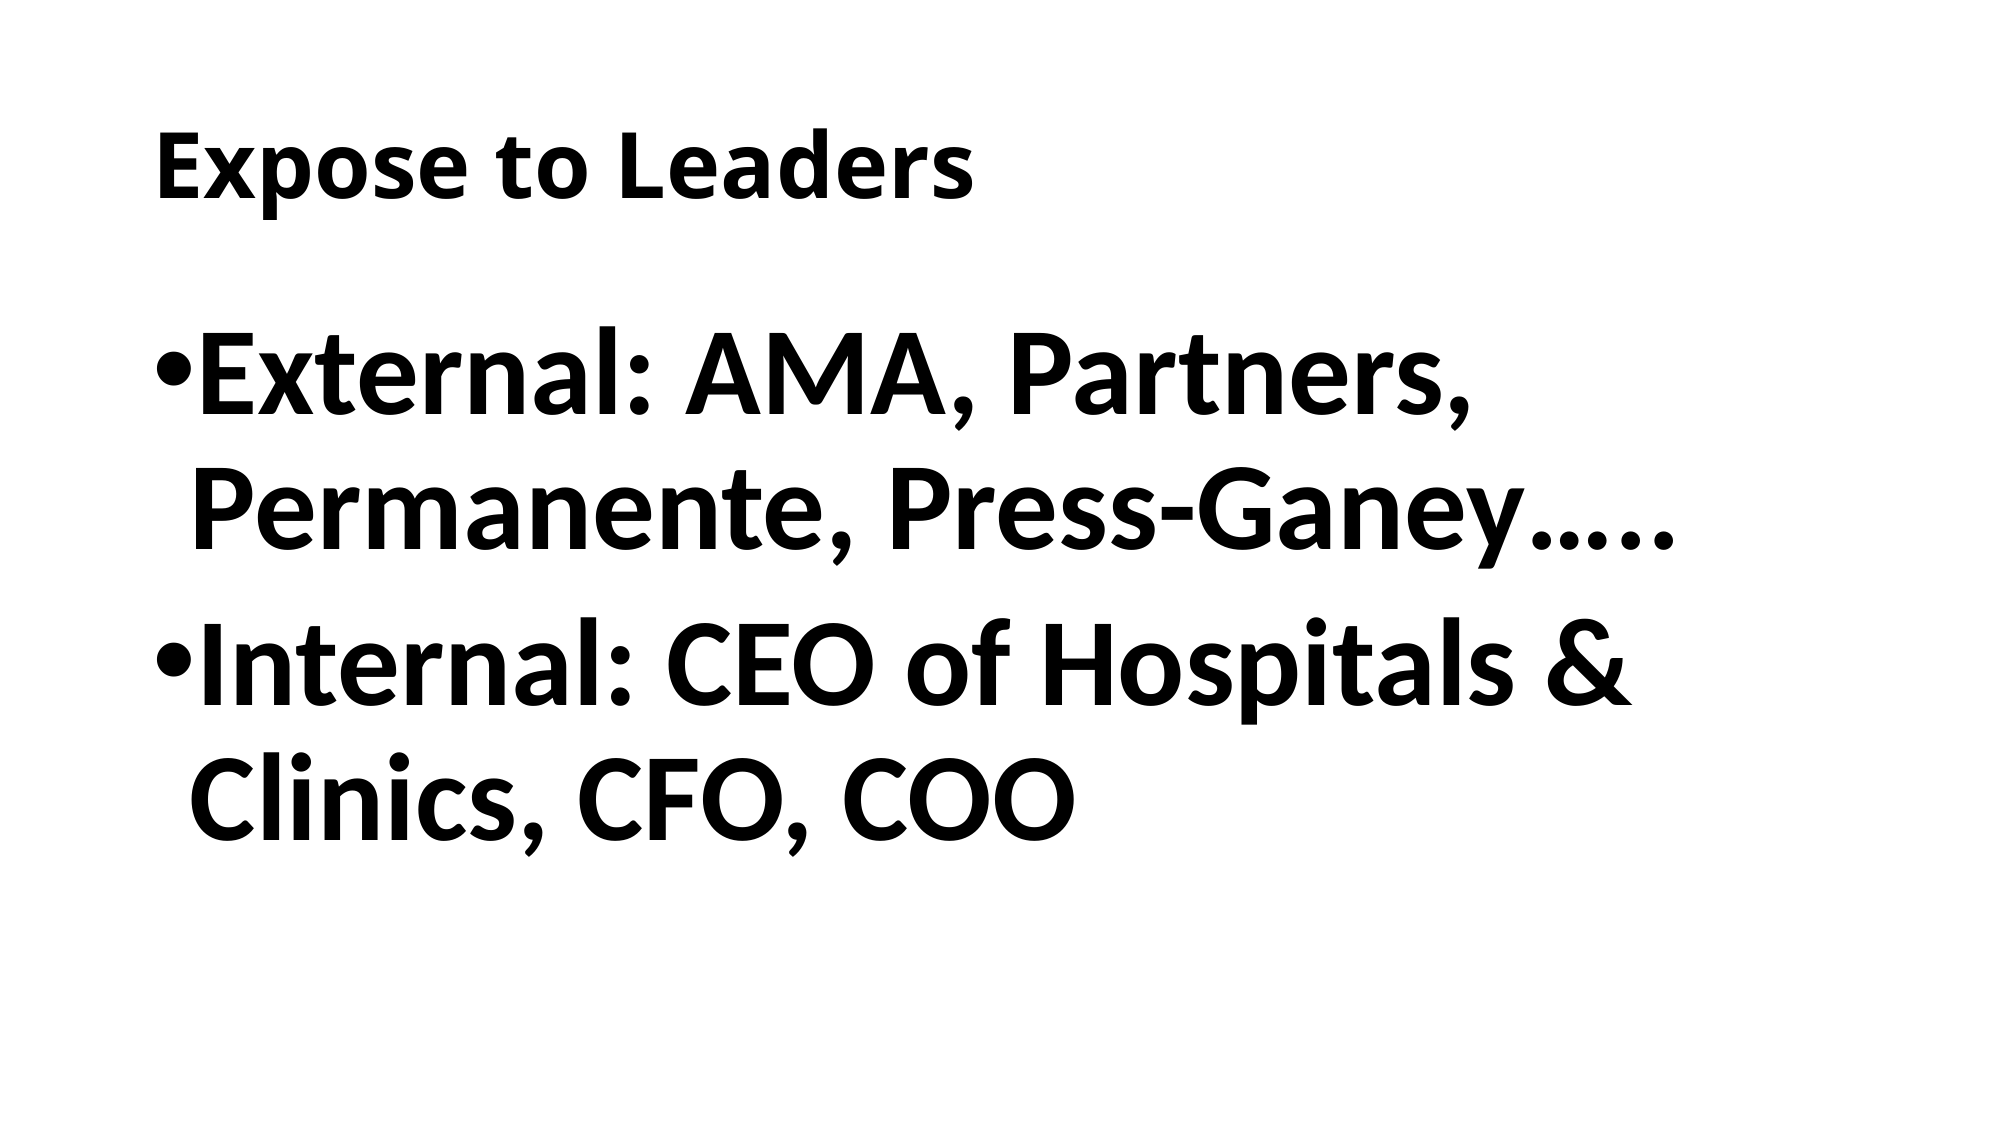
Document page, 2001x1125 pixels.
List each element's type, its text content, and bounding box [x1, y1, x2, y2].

list External: AMA, Partners, Permanente, Press-Ganey….. Internal: CEO of Hospitals & Clinics, CFO, COO [137, 299, 1863, 1014]
title Expose to Leaders [137, 59, 1863, 278]
